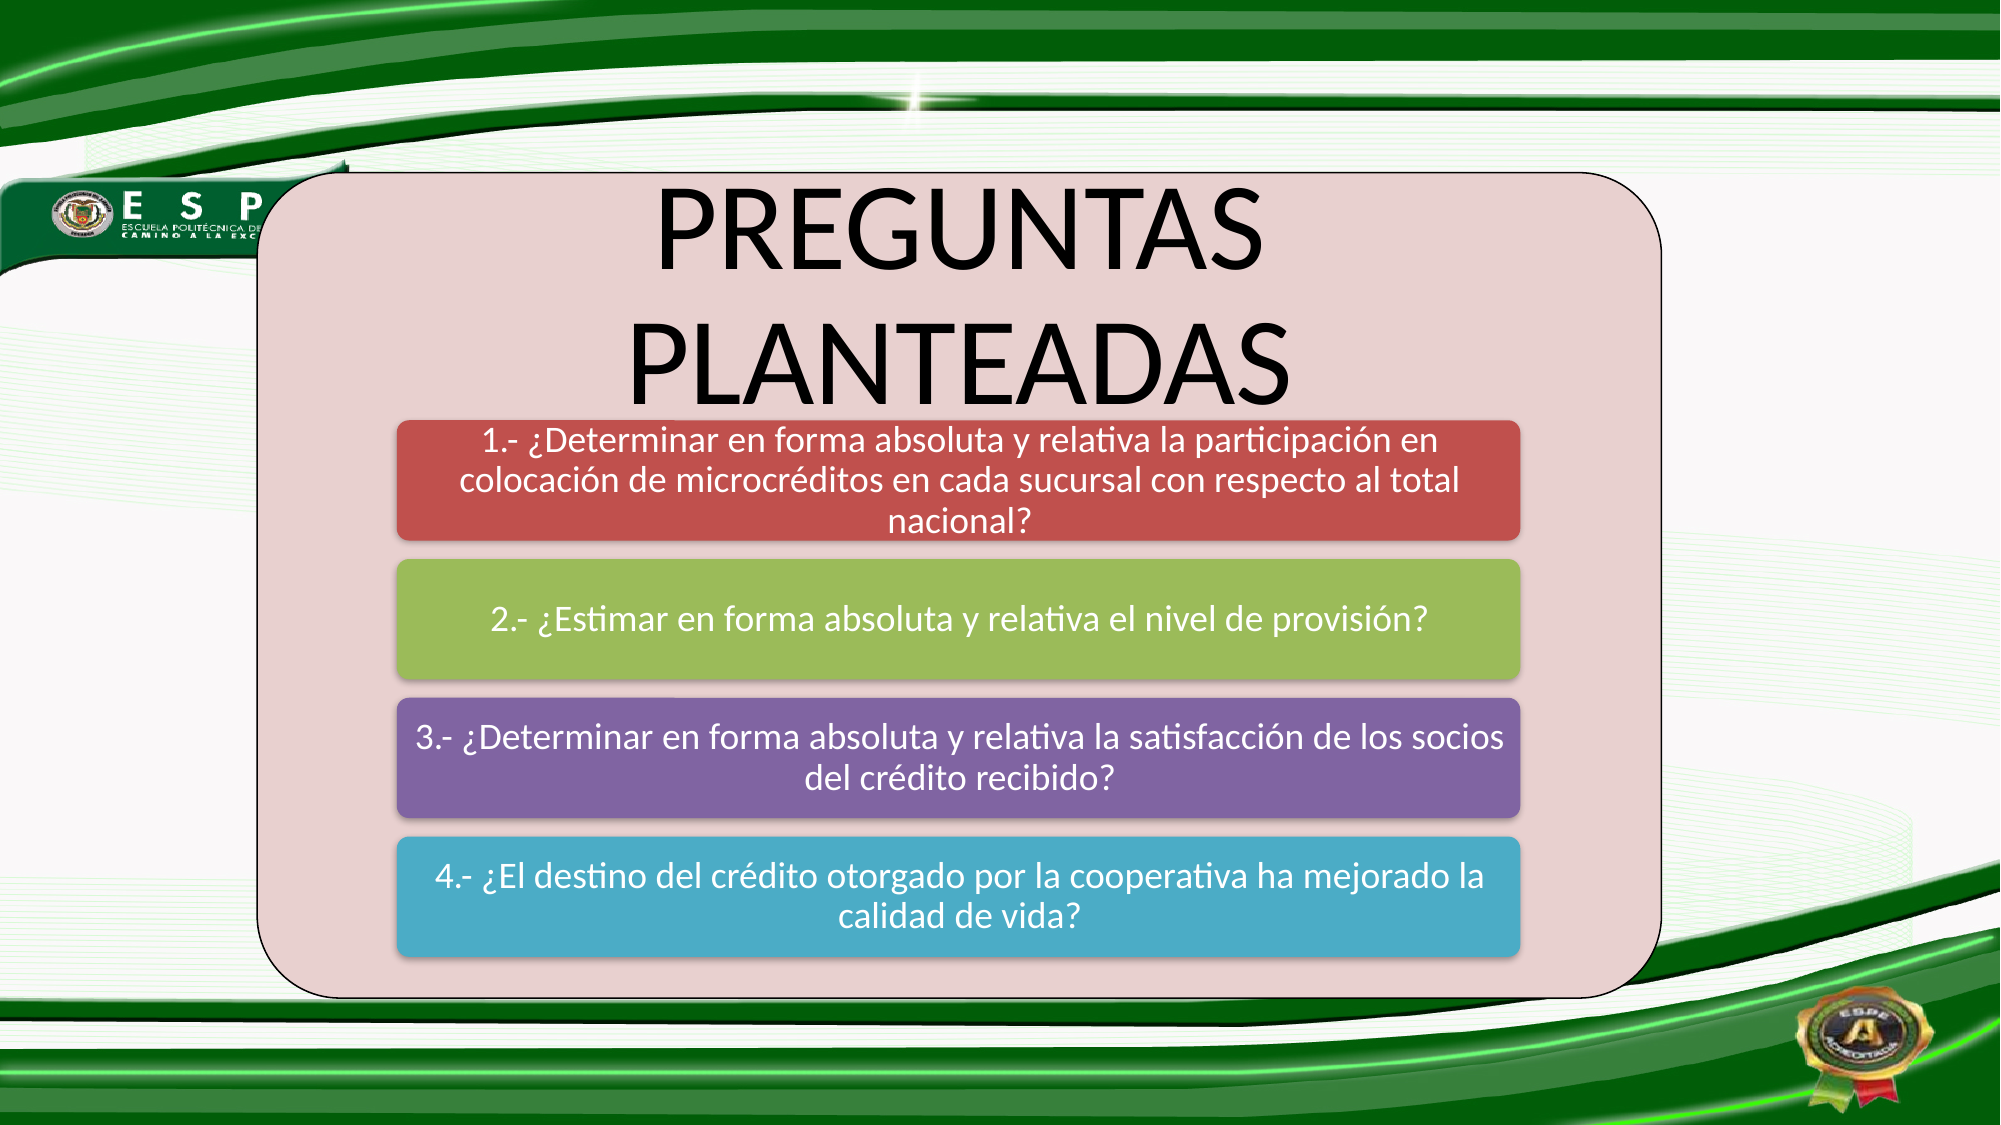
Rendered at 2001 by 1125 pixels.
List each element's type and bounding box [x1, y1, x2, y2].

text_box [255, 172, 1662, 999]
picture [0, 0, 2000, 1125]
